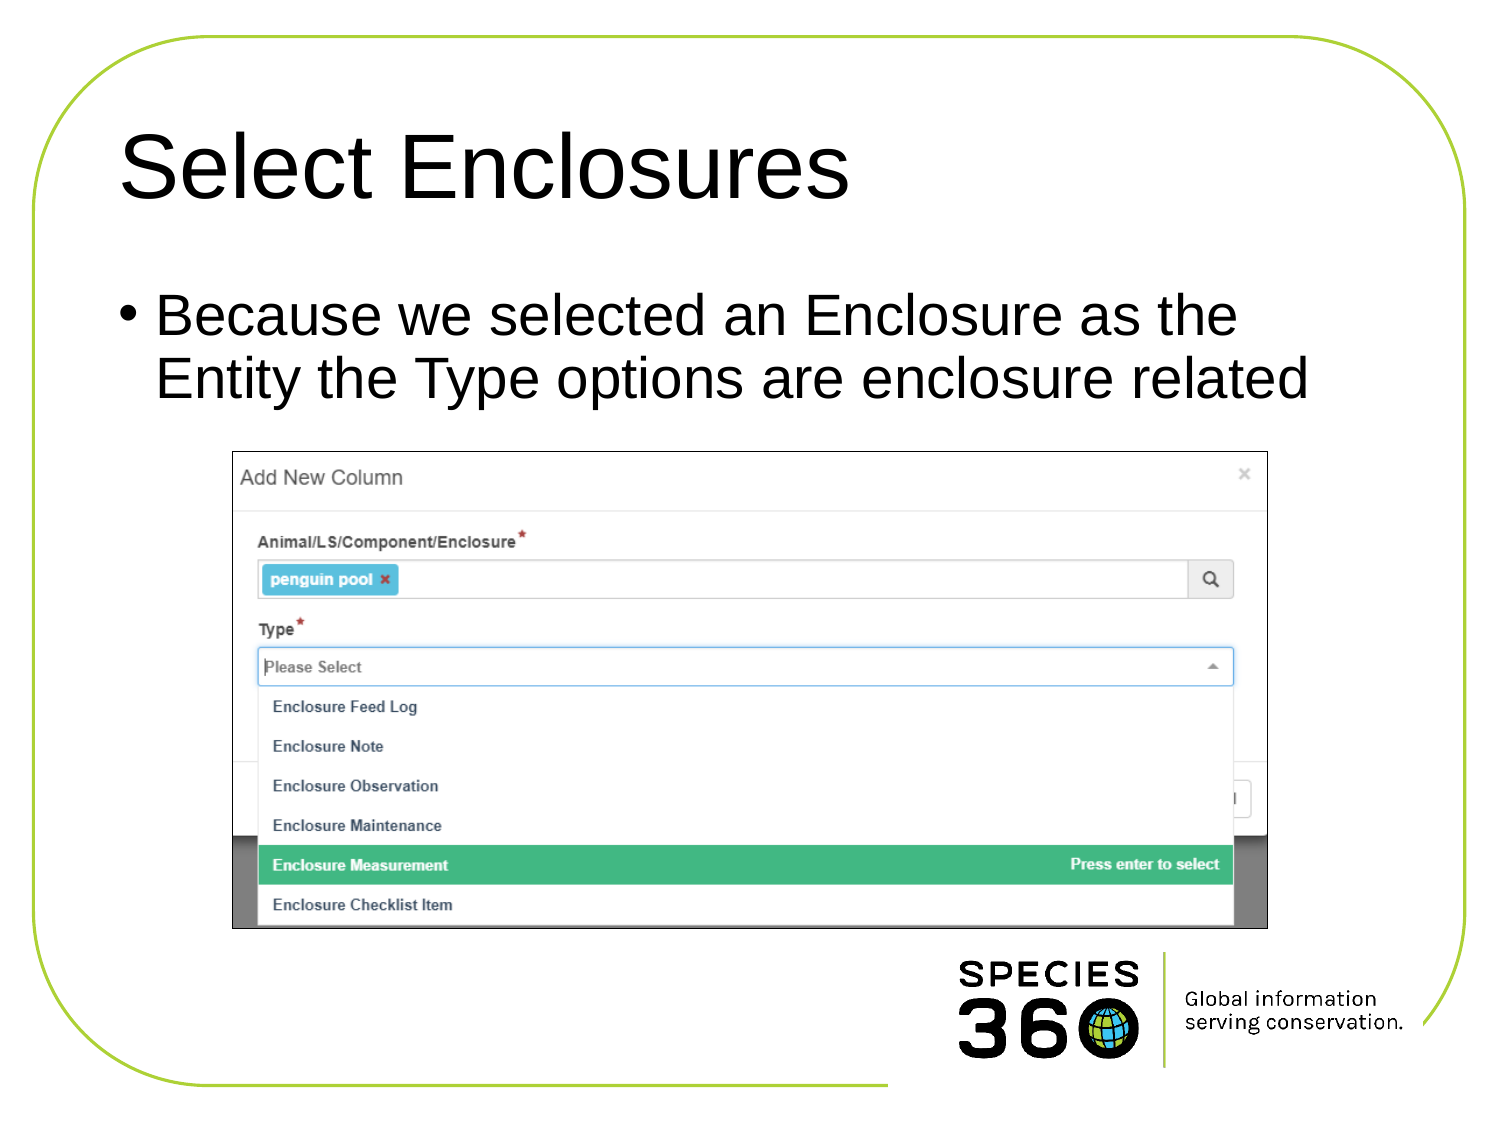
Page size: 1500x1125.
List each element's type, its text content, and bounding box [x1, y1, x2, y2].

title Select Enclosures [103, 59, 1397, 277]
list Because we selected an Enclosure as the Entity the Type options are enclosure related [103, 277, 1397, 992]
picture [232, 451, 1268, 929]
picture [954, 944, 1407, 1075]
